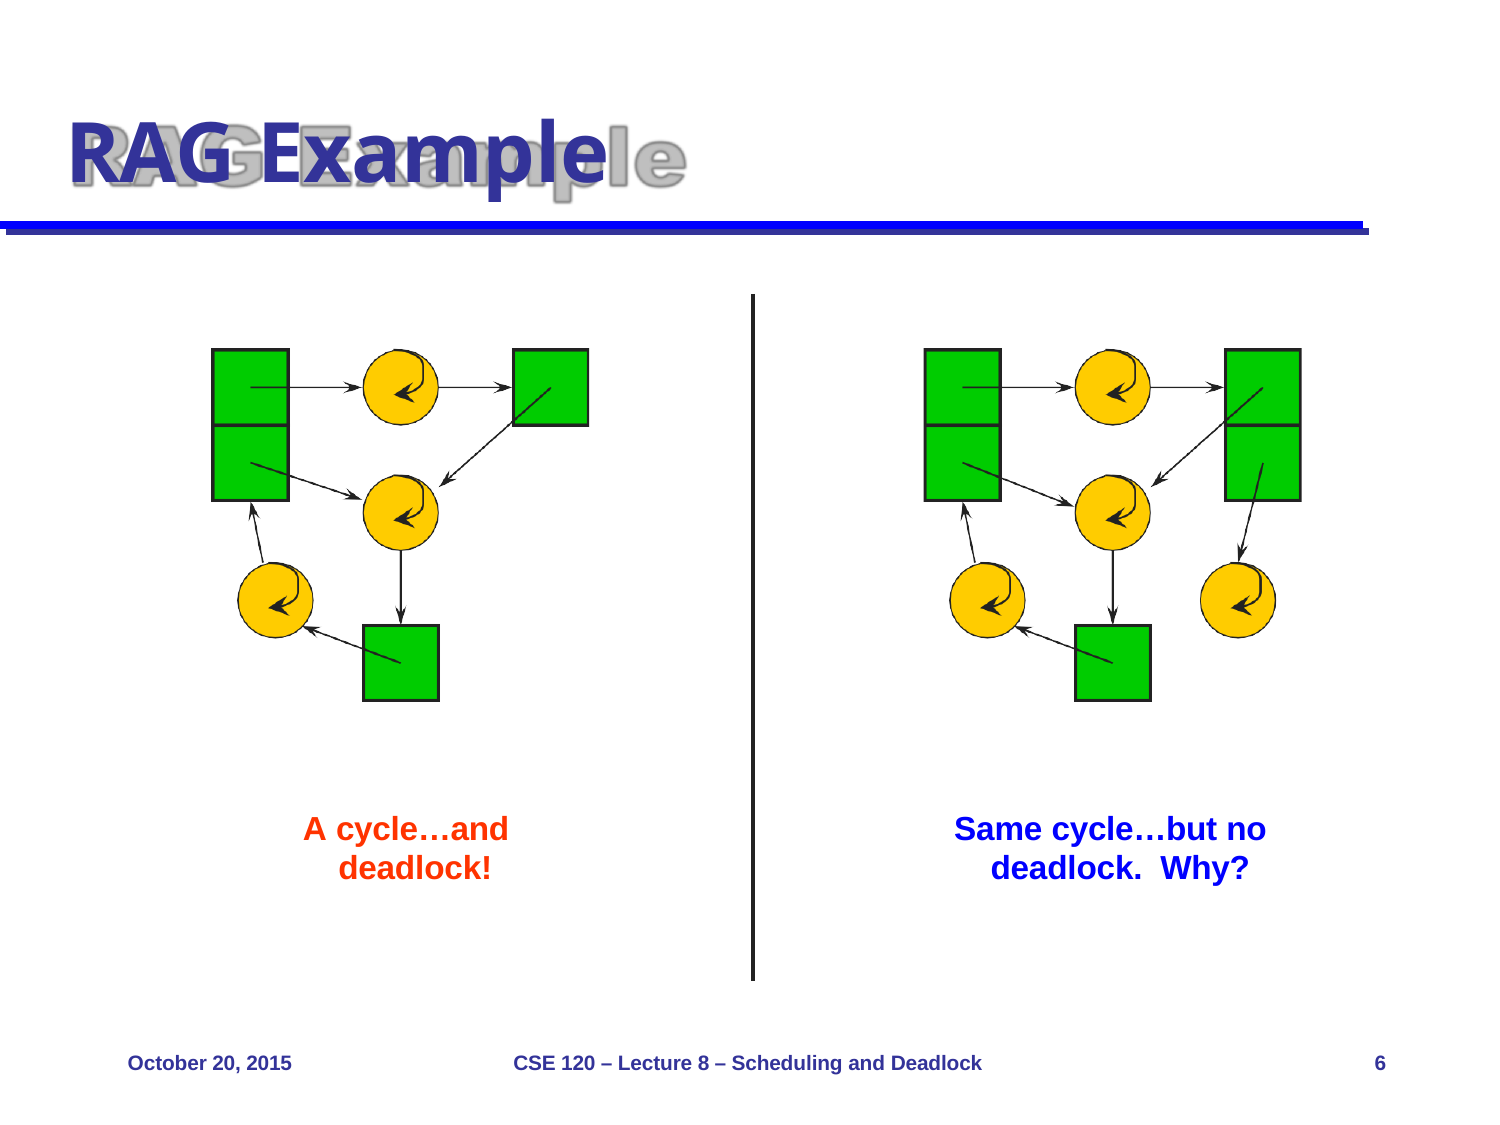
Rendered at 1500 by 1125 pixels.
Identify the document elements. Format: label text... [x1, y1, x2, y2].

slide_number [125, 1049, 296, 1125]
footer CSE 120 – Lecture 8 – Scheduling and Deadlock [511, 1049, 989, 1125]
text_box Same cycle…but no deadlock. Why? [952, 804, 1273, 887]
text_box [923, 348, 1302, 702]
text_box A cycle…and deadlock! [300, 804, 512, 887]
title RAG Example [63, 97, 688, 288]
text_box [13, 78, 742, 262]
slide_number 6 [1370, 1049, 1402, 1125]
text_box [211, 348, 590, 702]
